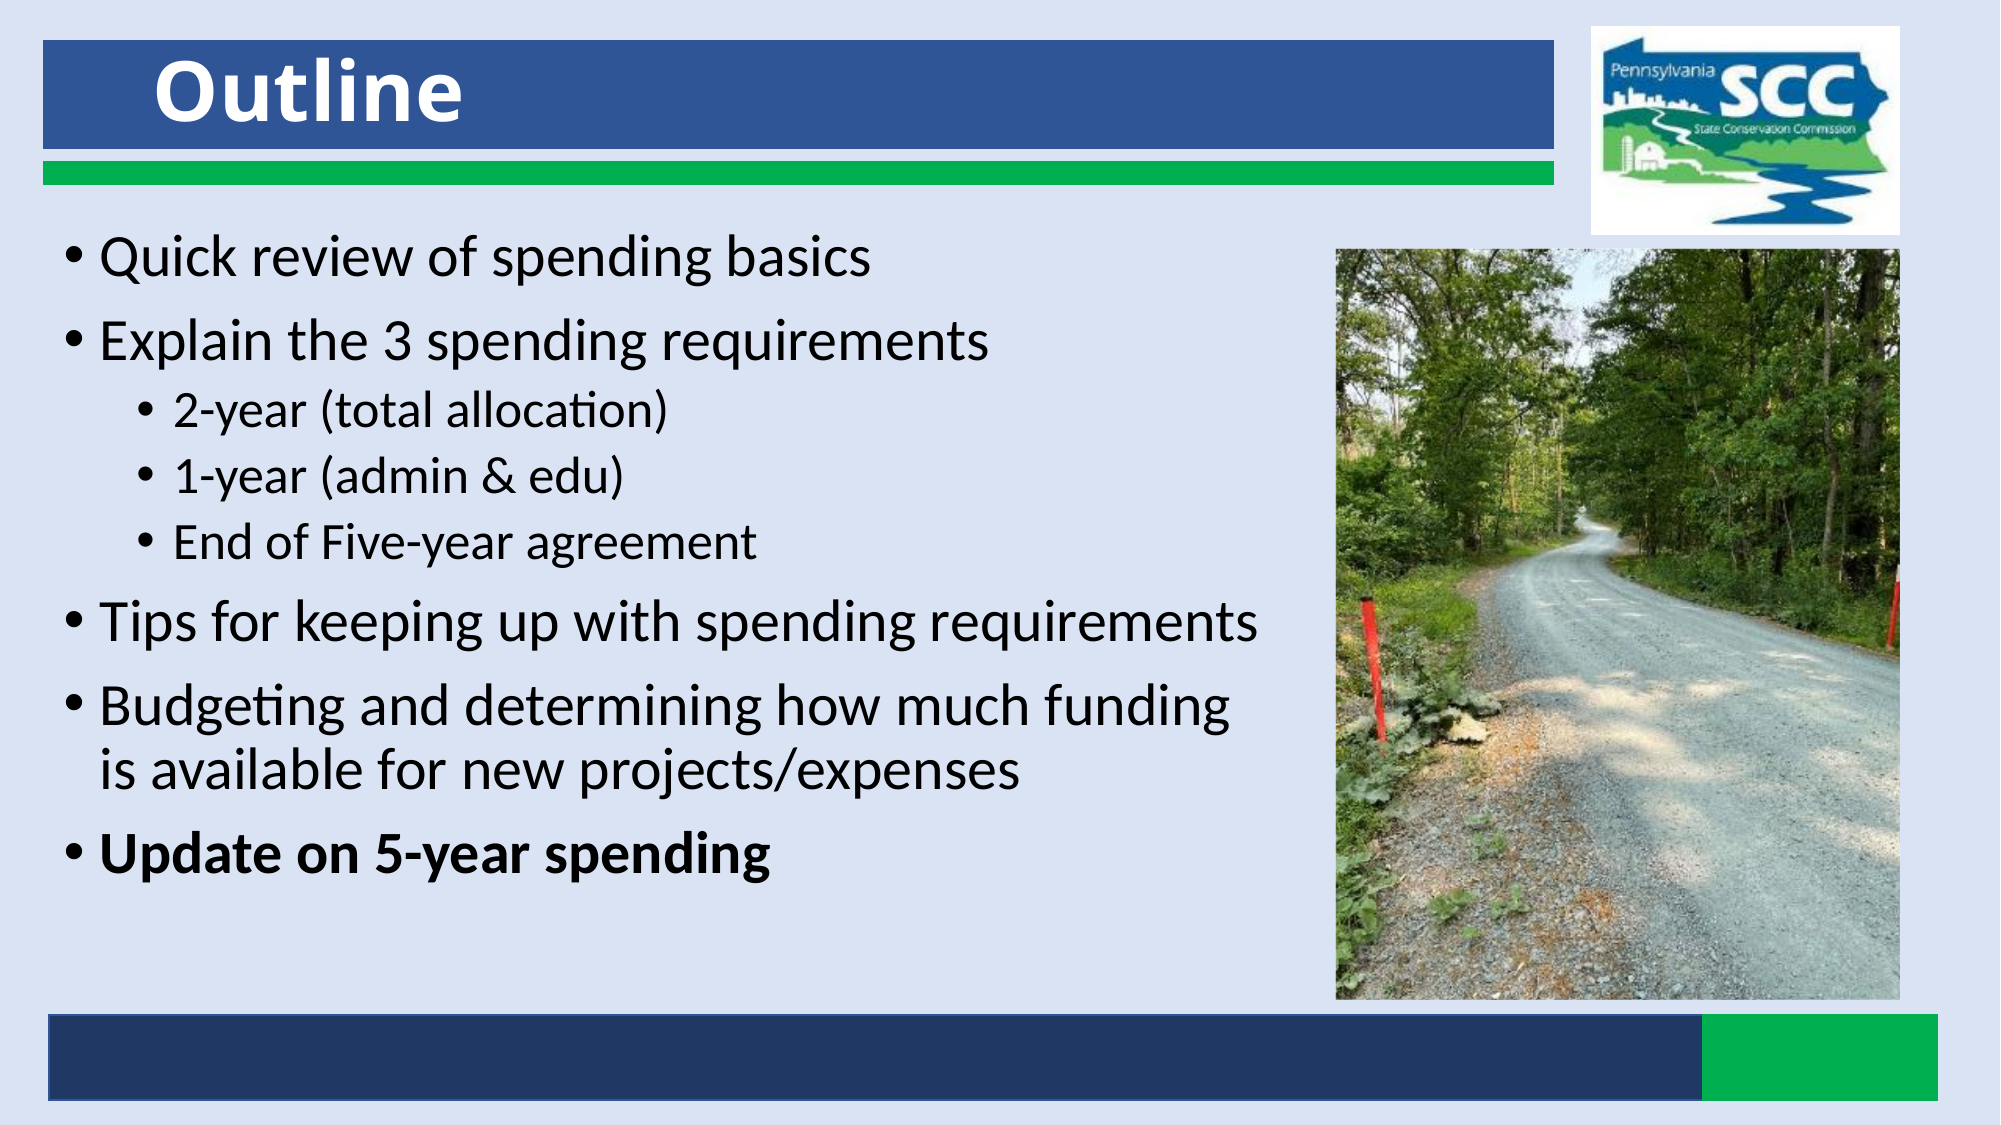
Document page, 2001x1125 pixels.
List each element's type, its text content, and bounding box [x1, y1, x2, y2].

text_box [1702, 1014, 1938, 1101]
picture [1241, 249, 1994, 999]
text_box [43, 161, 1554, 185]
text_box [43, 40, 137, 149]
text_box Outline [137, 26, 1464, 161]
text_box [1464, 40, 1554, 149]
list Quick review of spending basics Explain the 3 spending requirements 2-year (total allocation) 1-year (admin & edu) End of Five-year agreement Tips for keeping up with spending requirements Budgeting and determining how much funding is available for new projects/expenses Update on 5-year spending [48, 217, 1289, 946]
text_box [48, 1014, 1702, 1101]
picture [1591, 26, 1900, 235]
